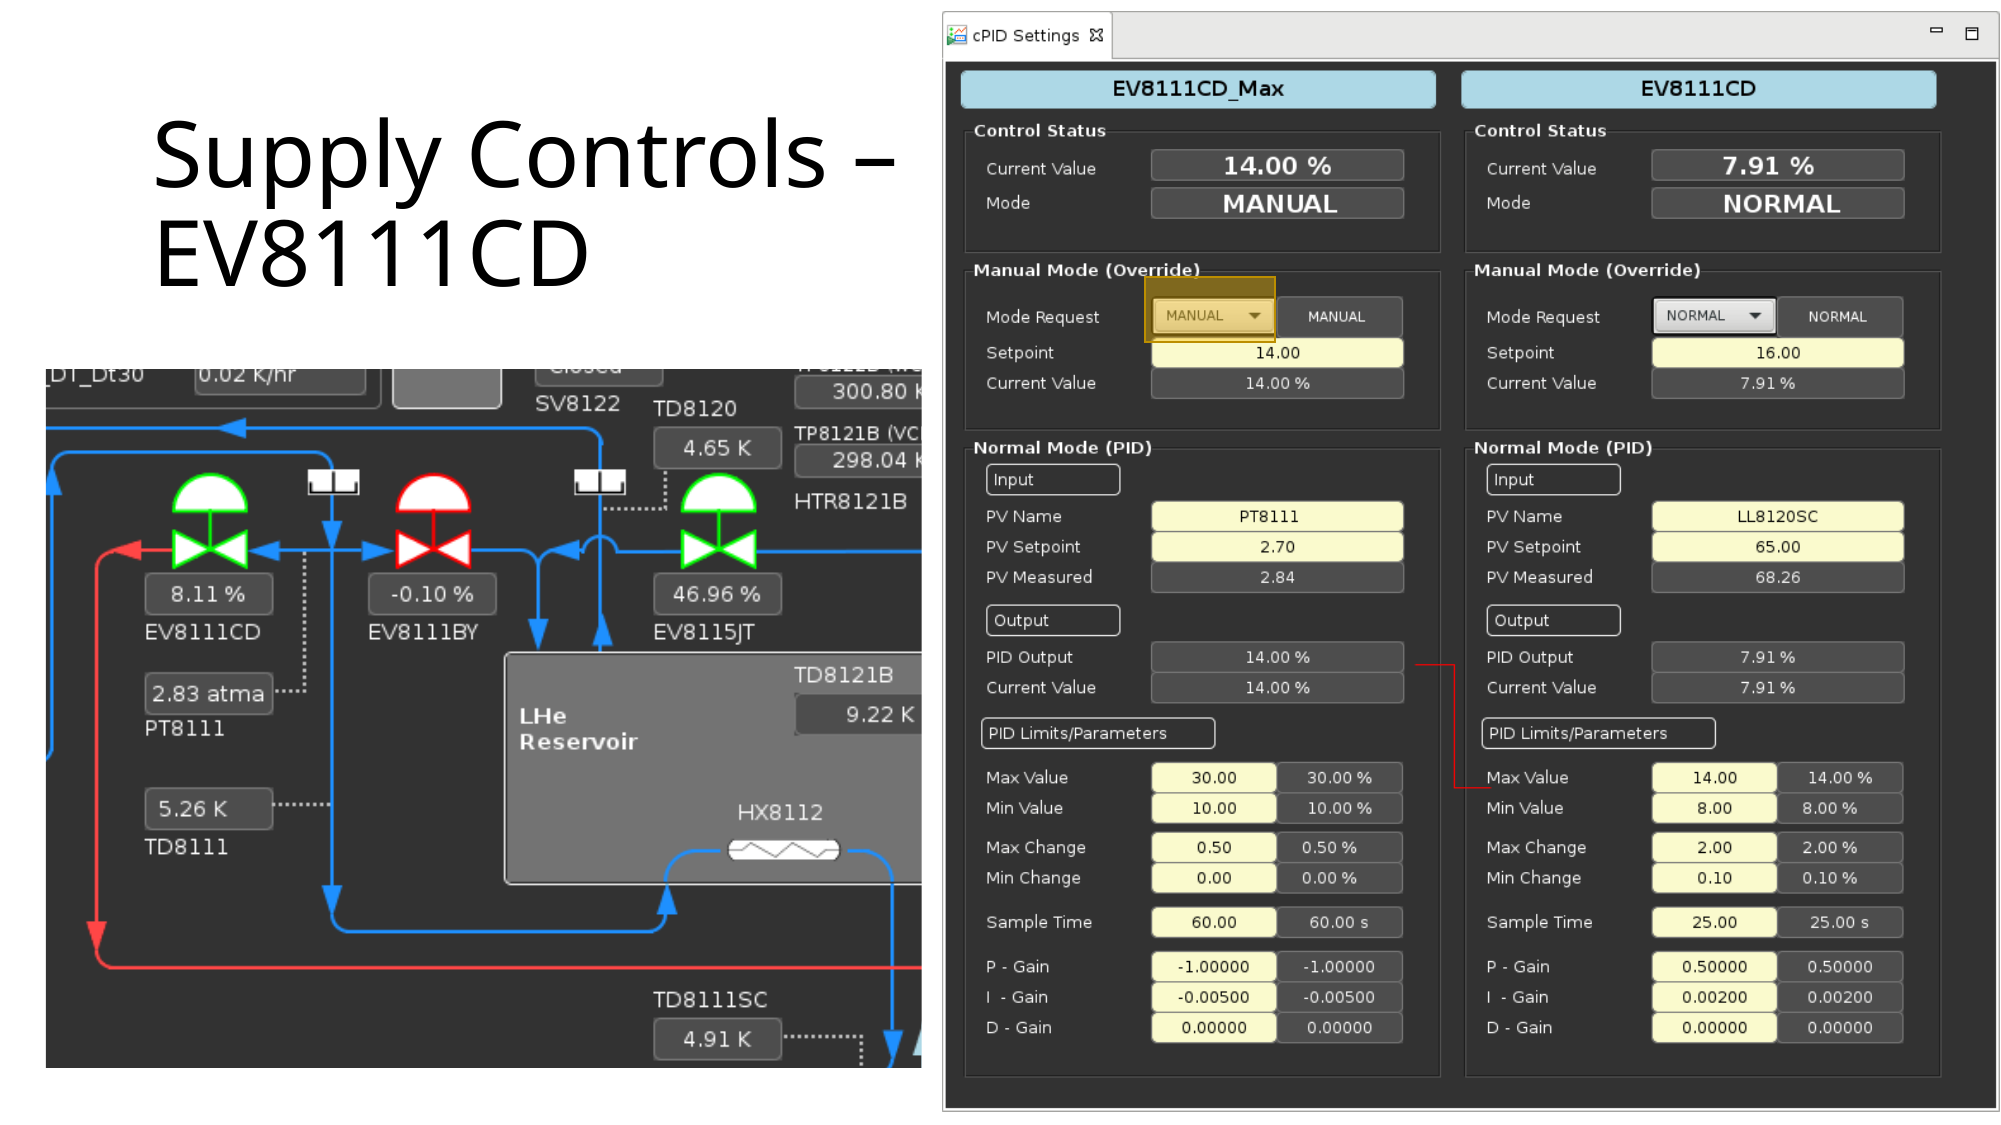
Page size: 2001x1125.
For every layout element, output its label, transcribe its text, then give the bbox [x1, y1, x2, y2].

title Supply Controls – EV8111CD [137, 59, 922, 355]
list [45, 369, 922, 1068]
picture [942, 11, 2000, 1112]
